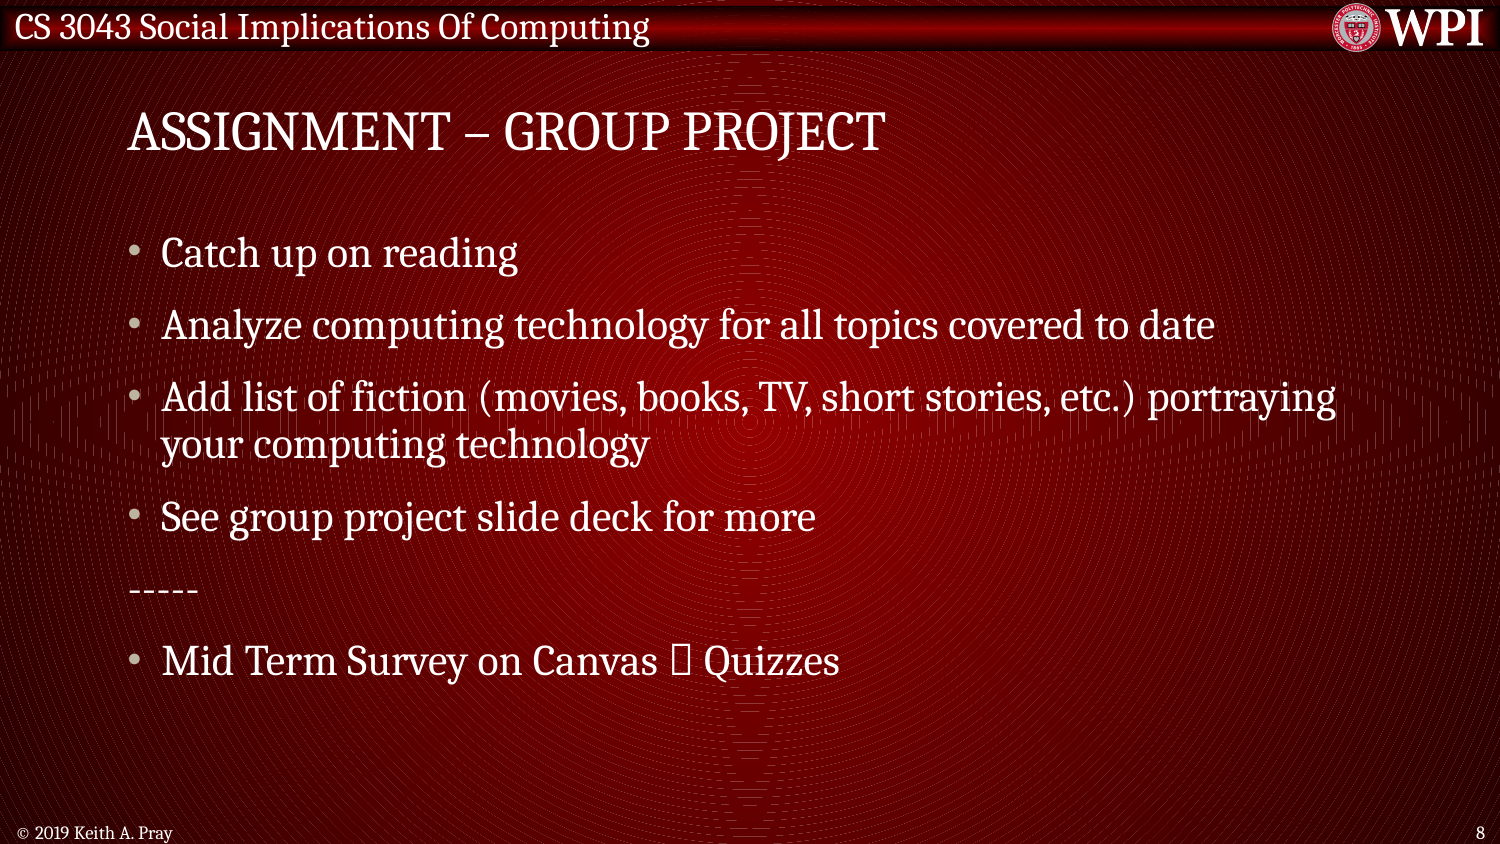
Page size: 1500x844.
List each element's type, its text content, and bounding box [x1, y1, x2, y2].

picture [1332, 3, 1483, 52]
list Catch up on reading Analyze computing technology for all topics covered to date Add list of fiction (movies, books, TV, short stories, etc.) portraying your computing technology See group project slide deck for more ----- Mid Term Survey on Canvas  Quizzes [112, 221, 1388, 772]
title Assignment – Group Project [112, 59, 1388, 210]
footer © 2019 Keith A. Pray [0, 819, 913, 844]
slide_number 8 [1397, 819, 1500, 844]
